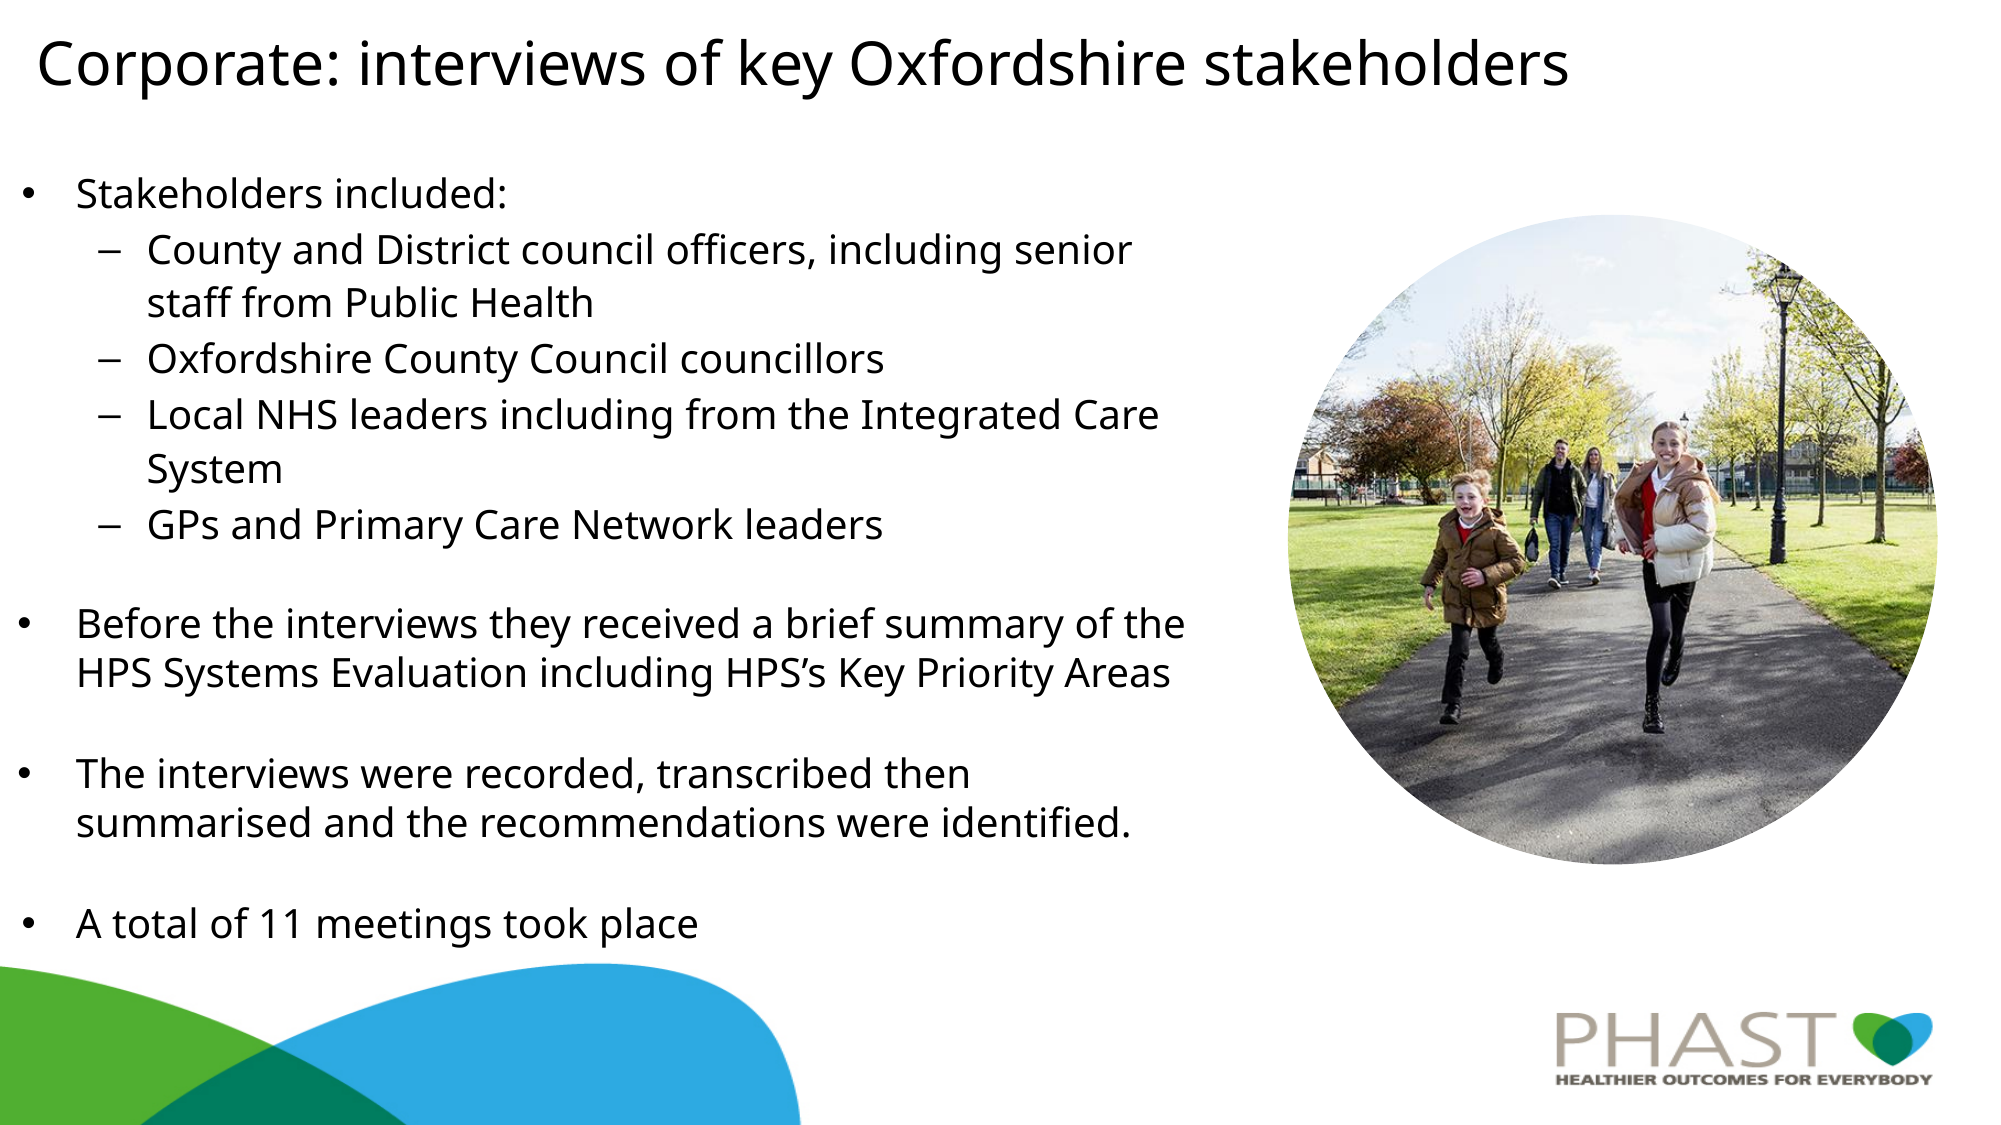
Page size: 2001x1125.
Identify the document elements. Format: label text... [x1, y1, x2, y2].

picture [0, 0, 2001, 1125]
title Corporate: interviews of key Oxfordshire stakeholders [21, 13, 1883, 110]
list Stakeholders included: County and District council officers, including senior staff from Public Health Oxfordshire County Council councillors Local NHS leaders including from the Integrated Care System GPs and Primary Care Network leaders Before the interviews they received a brief summary of the HPS Systems Evaluation including HPS’s Key Priority Areas The interviews were recorded, transcribed then summarised and the recommendations were identified. A total of 11 meetings took place [0, 109, 1207, 981]
text_box [1287, 214, 1938, 865]
